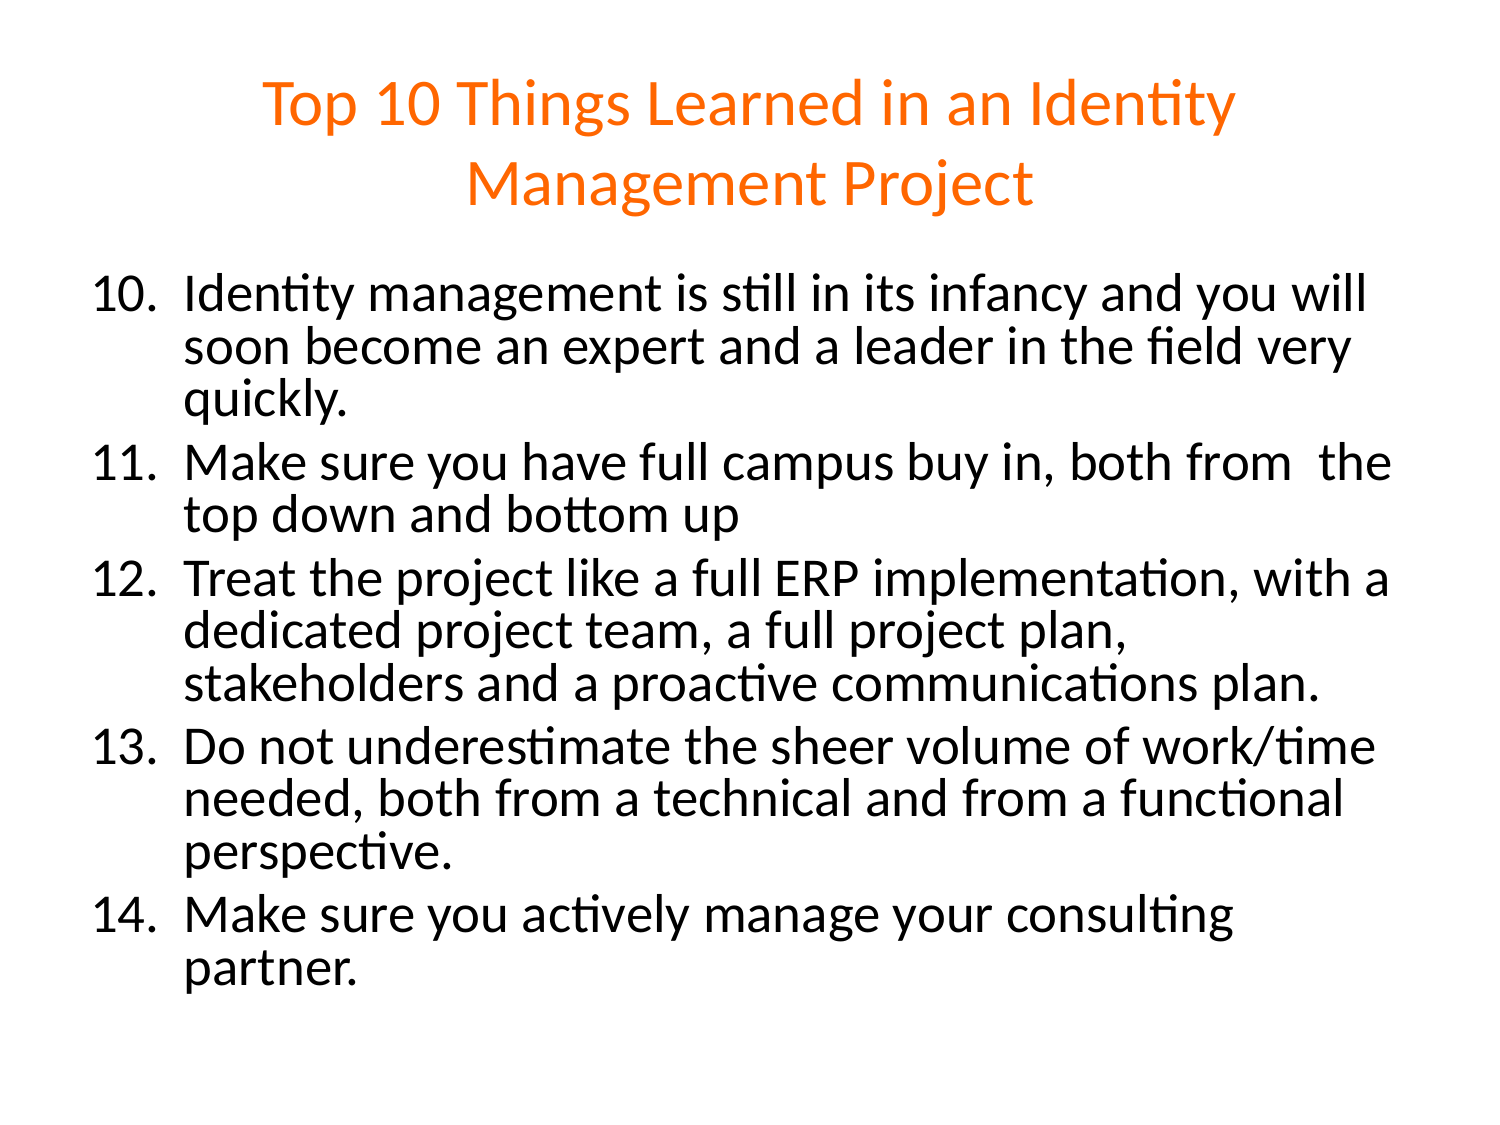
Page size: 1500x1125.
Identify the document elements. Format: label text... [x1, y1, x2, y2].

title Top 10 Things Learned in an Identity Management Project [75, 45, 1425, 233]
list Identity management is still in its infancy and you will soon become an expert and a leader in the field very quickly. Make sure you have full campus buy in, both from the top down and bottom up Treat the project like a full ERP implementation, with a dedicated project team, a full project plan, stakeholders and a proactive communications plan. Do not underestimate the sheer volume of work/time needed, both from a technical and from a functional perspective. Make sure you actively manage your consulting partner. [75, 262, 1425, 1005]
